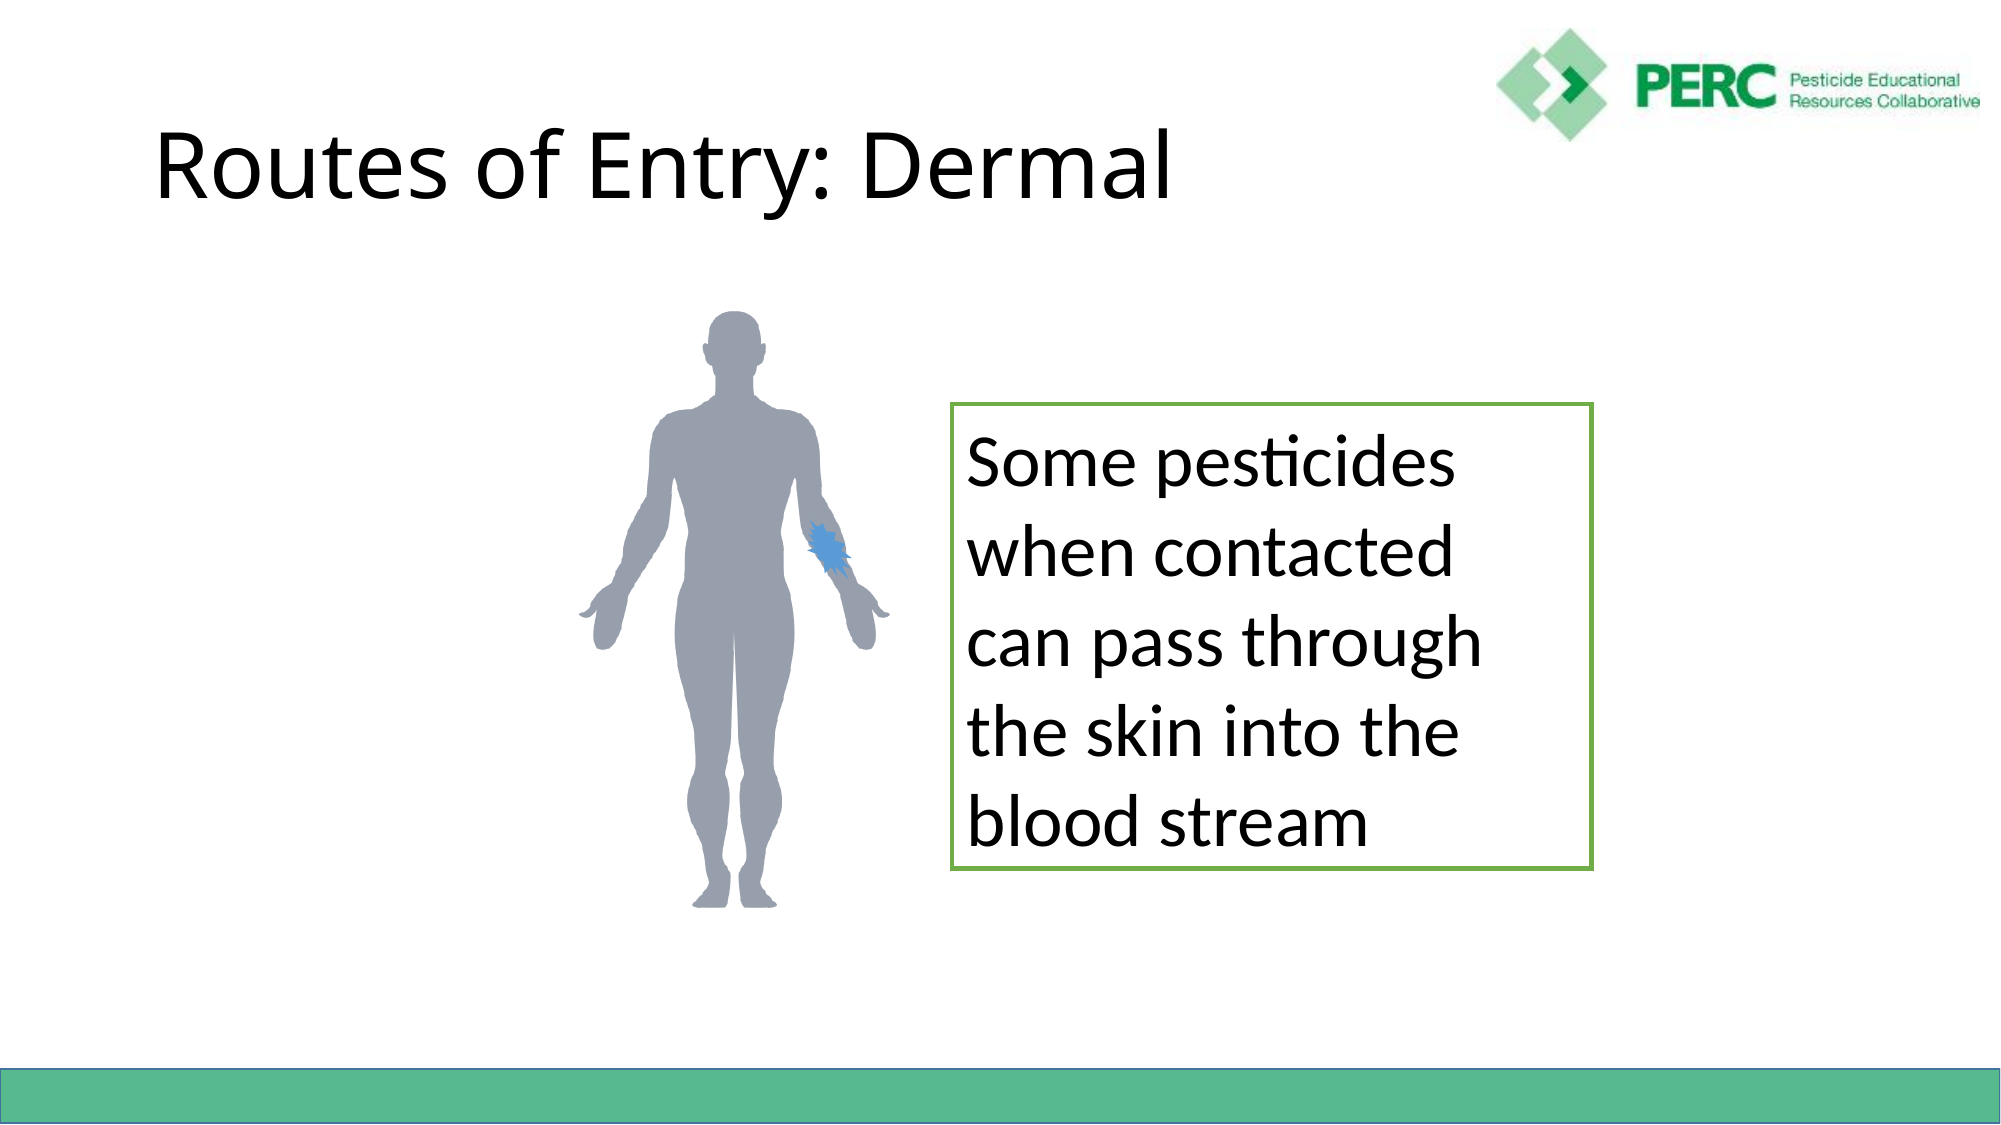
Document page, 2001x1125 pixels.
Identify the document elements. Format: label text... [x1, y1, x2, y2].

title Routes of Entry: Dermal [137, 59, 1863, 278]
picture [578, 311, 889, 908]
picture [1496, 28, 1980, 142]
text_box Some pesticides when contacted can pass through the skin into the blood stream [951, 403, 1593, 870]
text_box [0, 1068, 2000, 1124]
